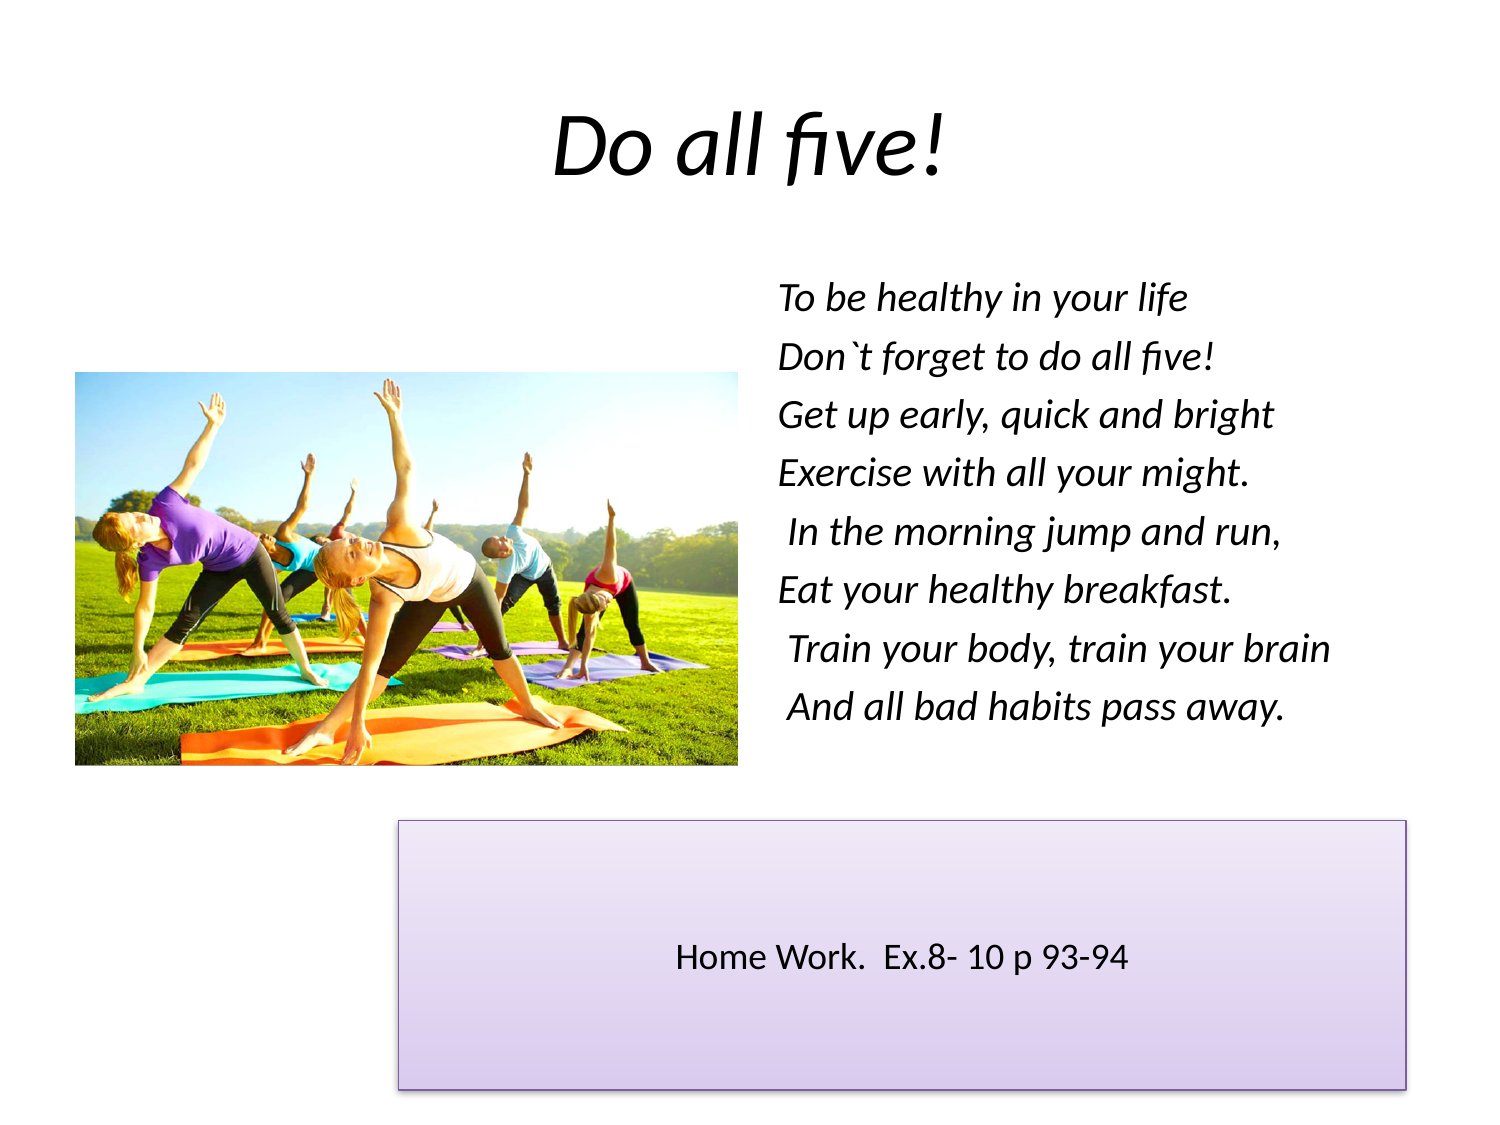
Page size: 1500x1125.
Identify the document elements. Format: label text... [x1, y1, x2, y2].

list To be healthy in your life Don`t forget to do all five! Get up early, quick and bright Exercise with all your might. In the morning jump and run, Eat your healthy breakfast. Train your body, train your brain And all bad habits pass away. [762, 262, 1425, 1005]
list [74, 372, 738, 896]
title Do all five! [75, 45, 1425, 233]
text_box Нome Work. Ex.8- 10 p 93-94 [398, 820, 1407, 1091]
